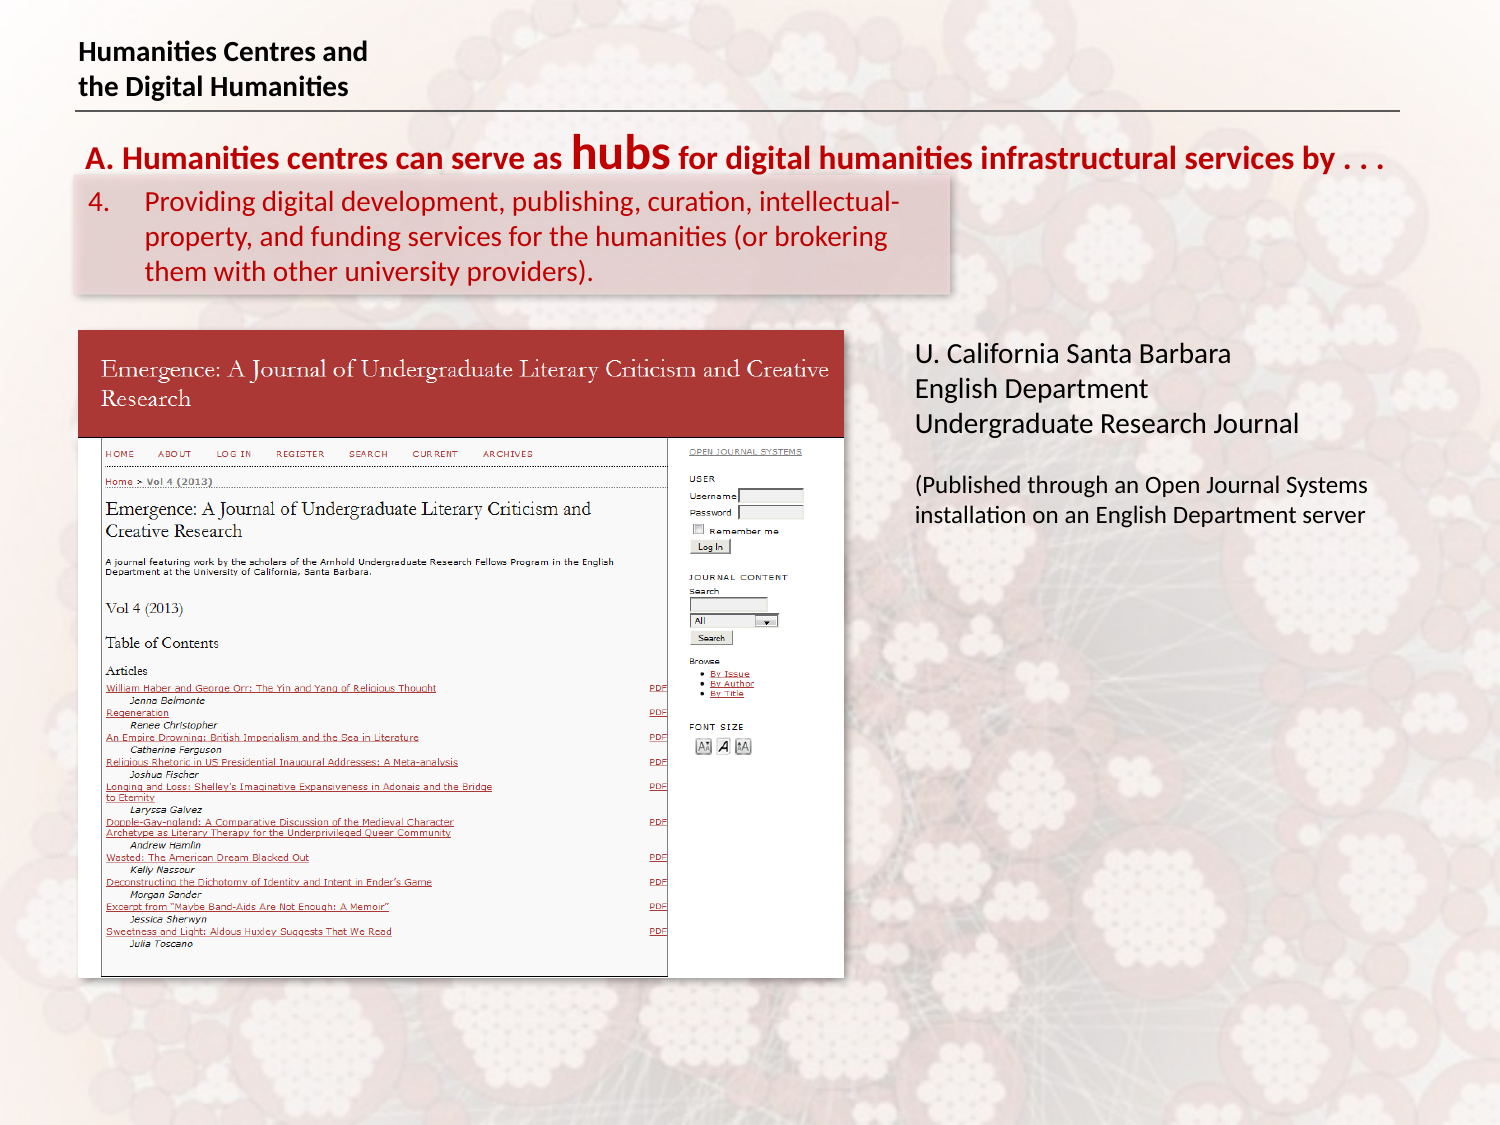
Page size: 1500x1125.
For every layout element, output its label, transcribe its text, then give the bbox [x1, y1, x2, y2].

picture [0, 0, 1500, 1125]
text_box Humanities Centres and the Digital Humanities [63, 24, 391, 110]
text_box U. California Santa Barbara English Department Undergraduate Research Journal [900, 326, 1388, 447]
text_box A. Humanities centres can serve as hubs for digital humanities infrastructural services by . . . [70, 112, 1401, 188]
text_box Providing digital development, publishing, curation, intellectual-property, and funding services for the humanities (or brokering them with other university providers). [73, 174, 950, 295]
text_box (Published through an Open Journal Systems installation on an English Department server [899, 461, 1425, 537]
